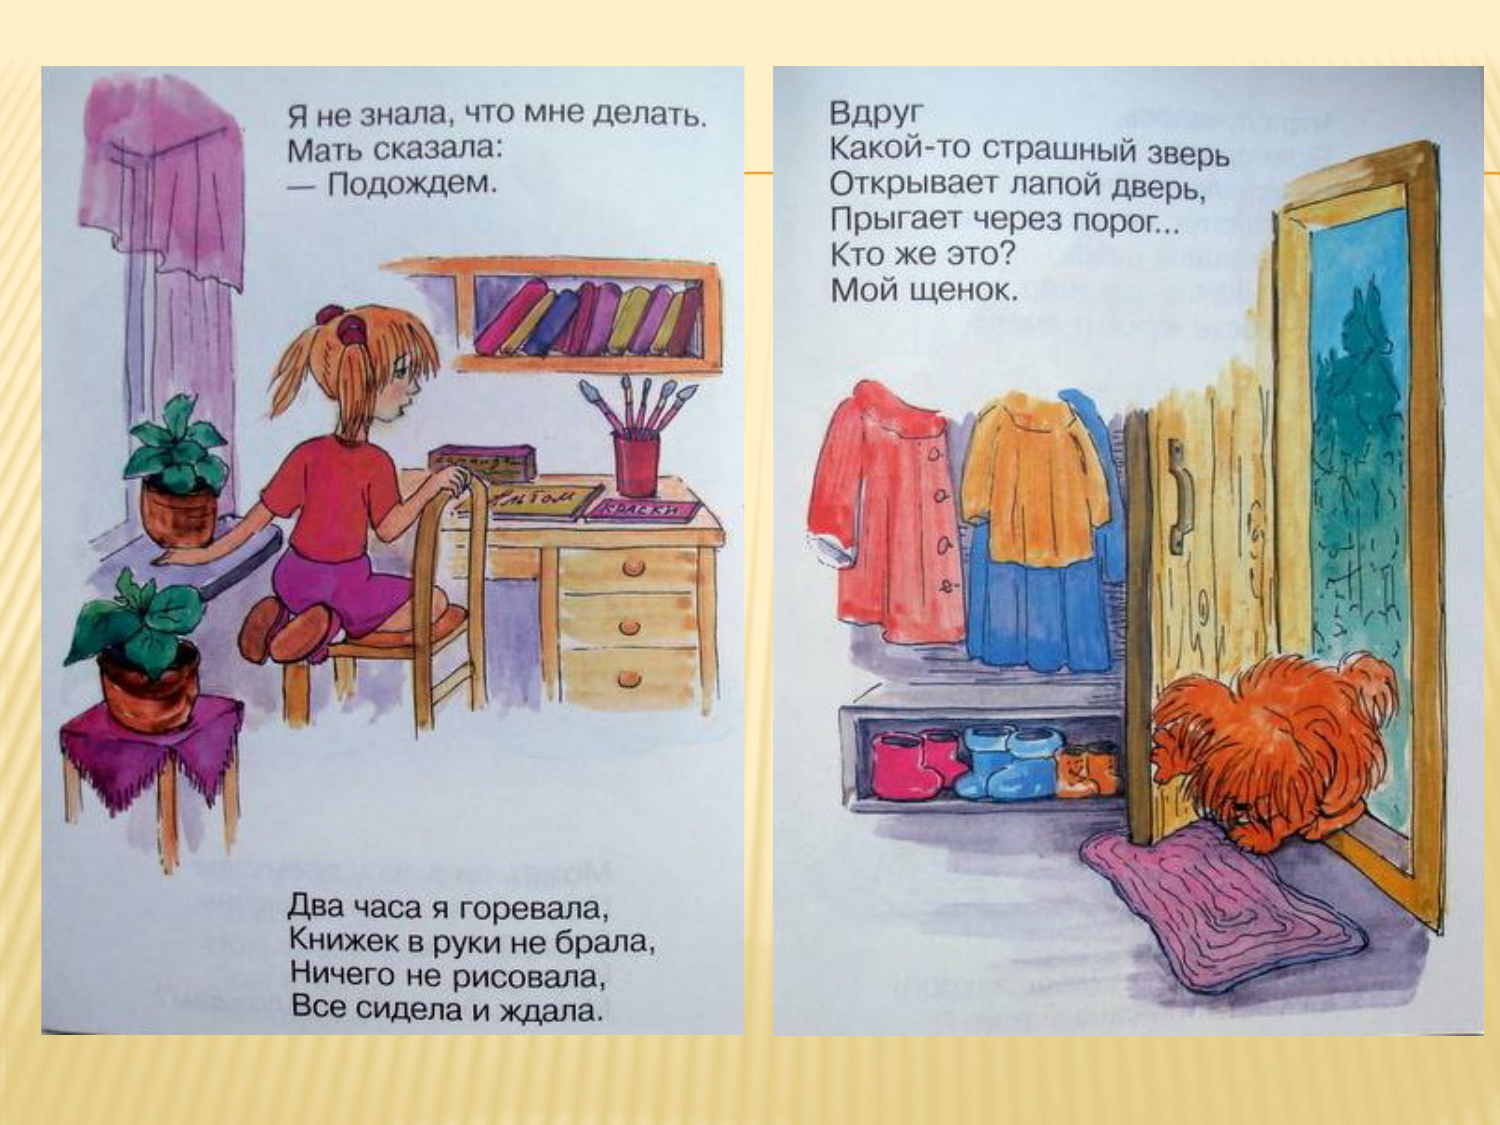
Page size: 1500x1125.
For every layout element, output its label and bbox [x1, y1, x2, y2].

picture [773, 66, 1485, 1036]
list [40, 65, 745, 1036]
